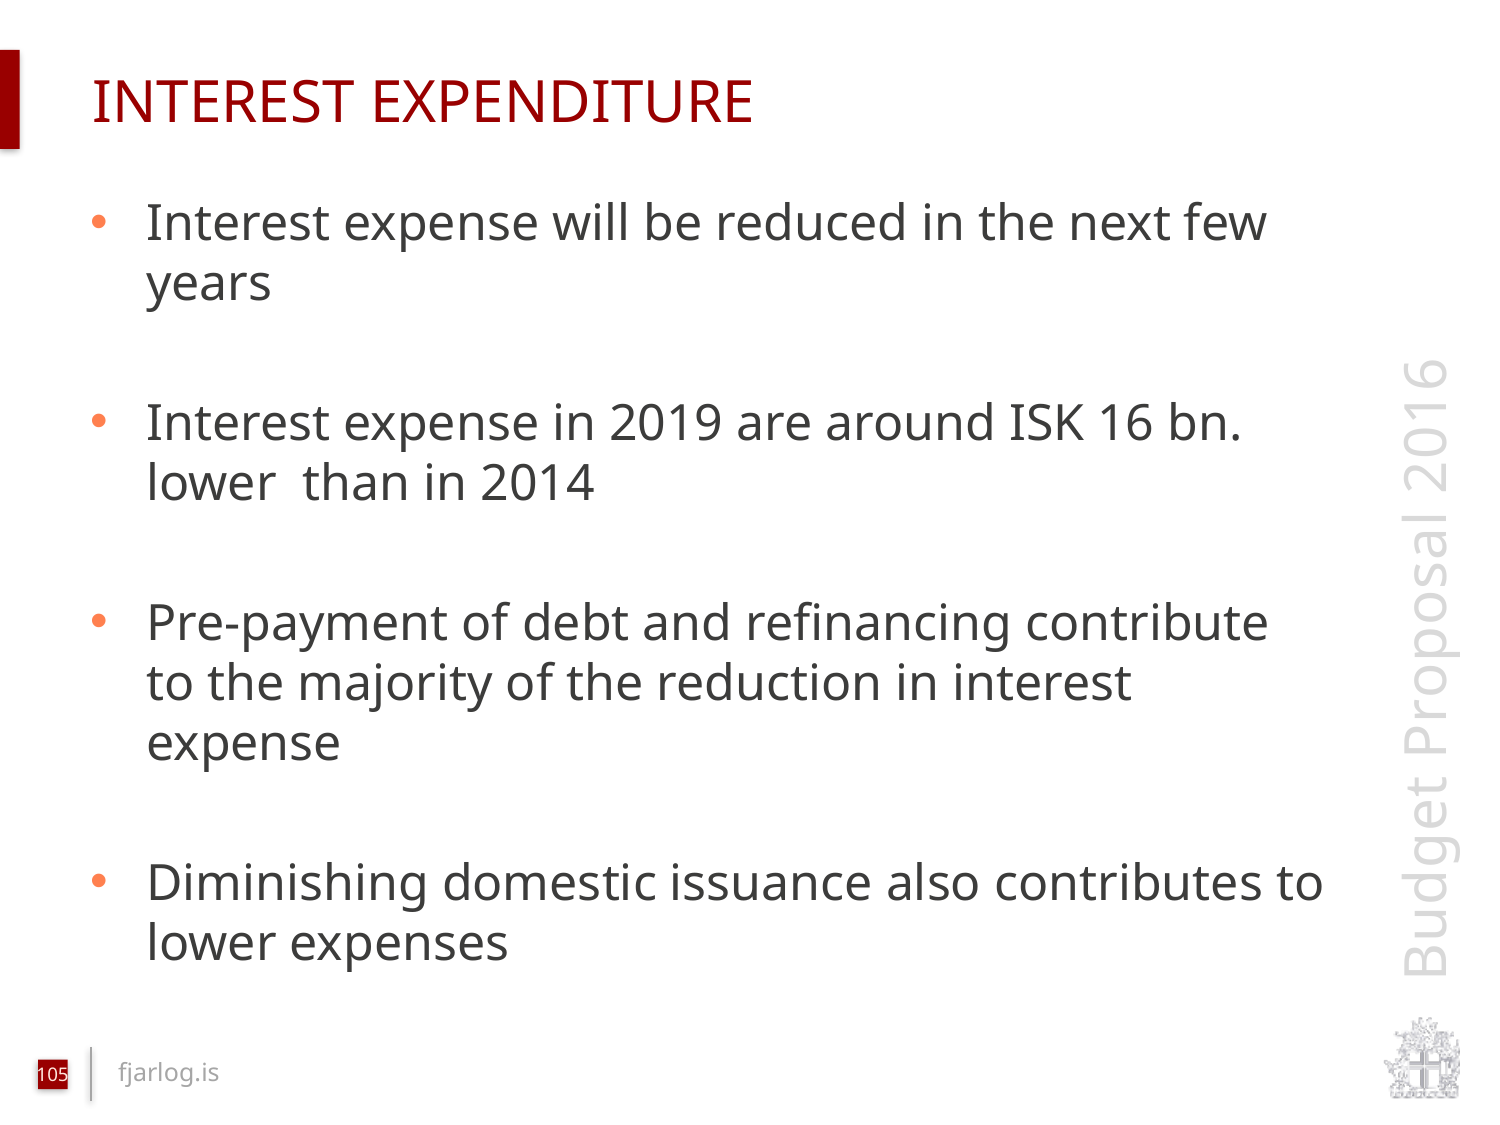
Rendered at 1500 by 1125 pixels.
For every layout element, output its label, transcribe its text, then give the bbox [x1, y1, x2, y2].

picture [1375, 1007, 1471, 1114]
title Interest expenditure [75, 50, 1500, 149]
slide_number 105 [0, 1053, 106, 1125]
list Interest expense will be reduced in the next few years Interest expense in 2019 are around ISK 16 bn. lower than in 2014 Pre-payment of debt and refinancing contribute to the majority of the reduction in interest expense Diminishing domestic issuance also contributes to lower expenses [75, 183, 1341, 1008]
